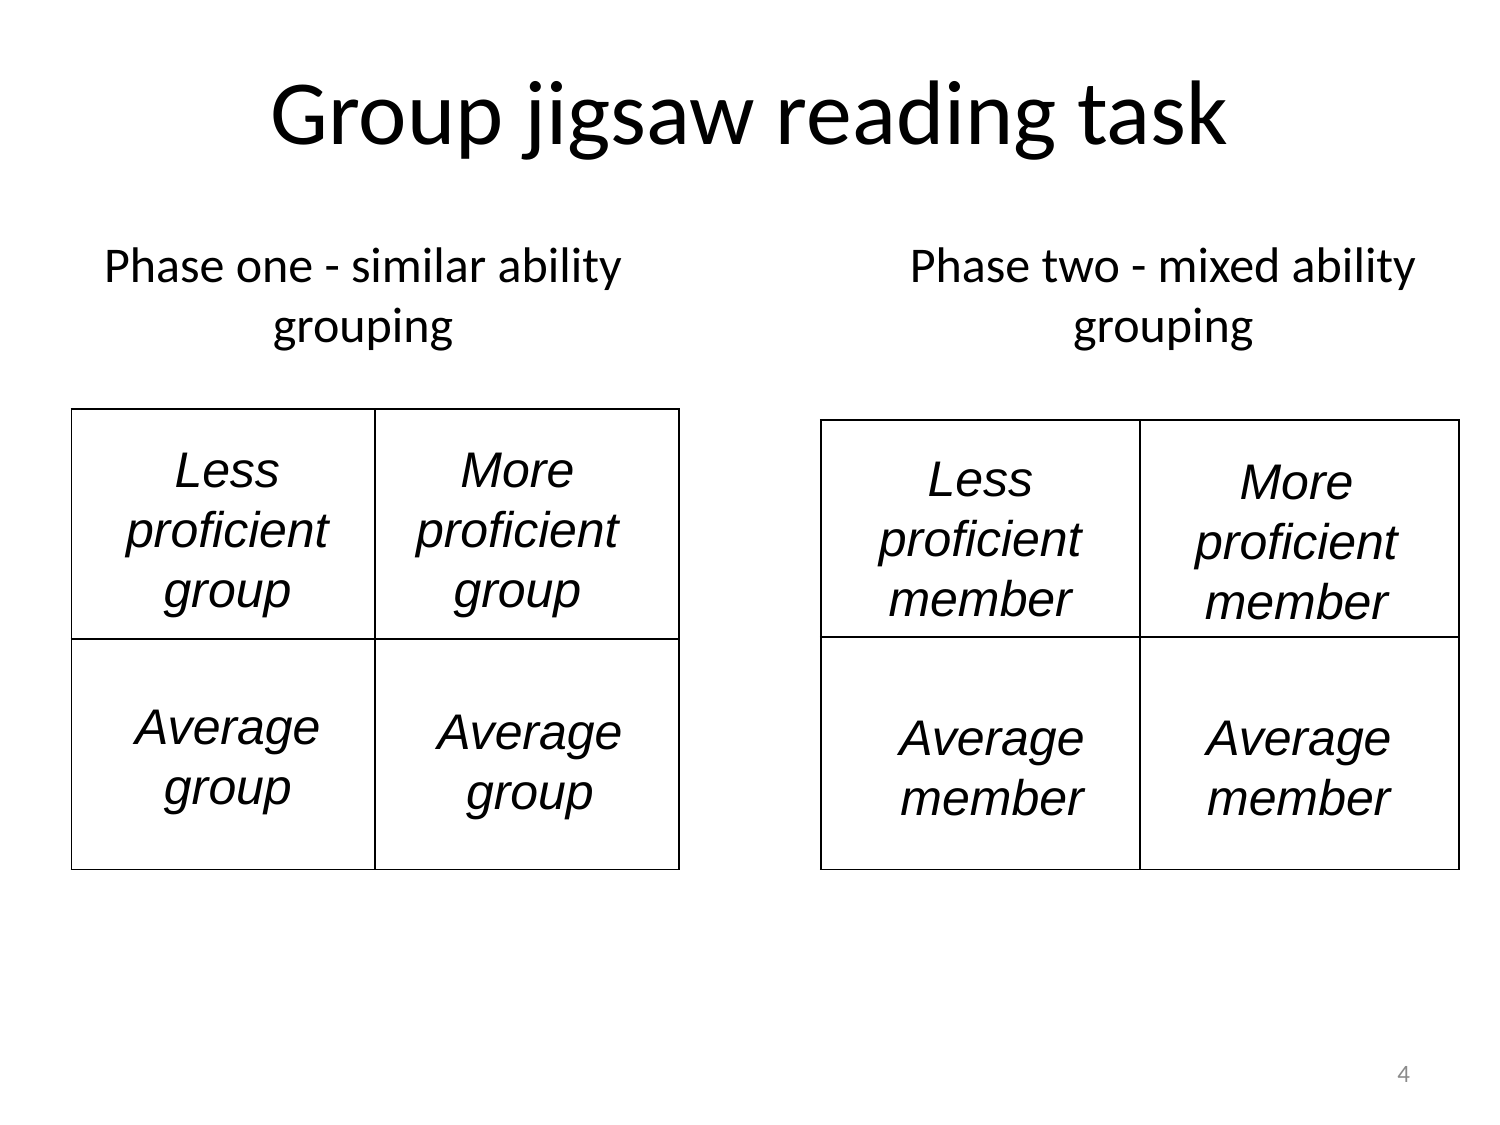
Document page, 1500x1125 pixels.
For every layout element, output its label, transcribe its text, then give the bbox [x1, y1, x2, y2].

text_box Average member [1180, 697, 1417, 833]
table_cell [822, 638, 1139, 869]
text_box More proficient member [1149, 442, 1444, 637]
text_box Less proficient member [832, 438, 1128, 634]
text_box Average group [382, 692, 678, 828]
text_box Group jigsaw reading task [74, 45, 1425, 233]
text_box Less proficient group [91, 429, 364, 625]
text_box Phase two - mixed ability grouping [891, 225, 1435, 361]
slide_number 4 [1074, 1042, 1425, 1103]
table_header [1141, 421, 1458, 636]
table_header [376, 410, 678, 638]
text_box Average member [868, 697, 1117, 833]
table_header [72, 410, 374, 638]
text_box Phase one - similar ability grouping [41, 225, 685, 361]
table_cell [1141, 638, 1458, 869]
text_box Average group [85, 687, 370, 822]
table_cell [72, 640, 374, 869]
table_cell [376, 640, 678, 869]
text_box More proficient group [382, 429, 653, 625]
table_header [822, 421, 1139, 636]
